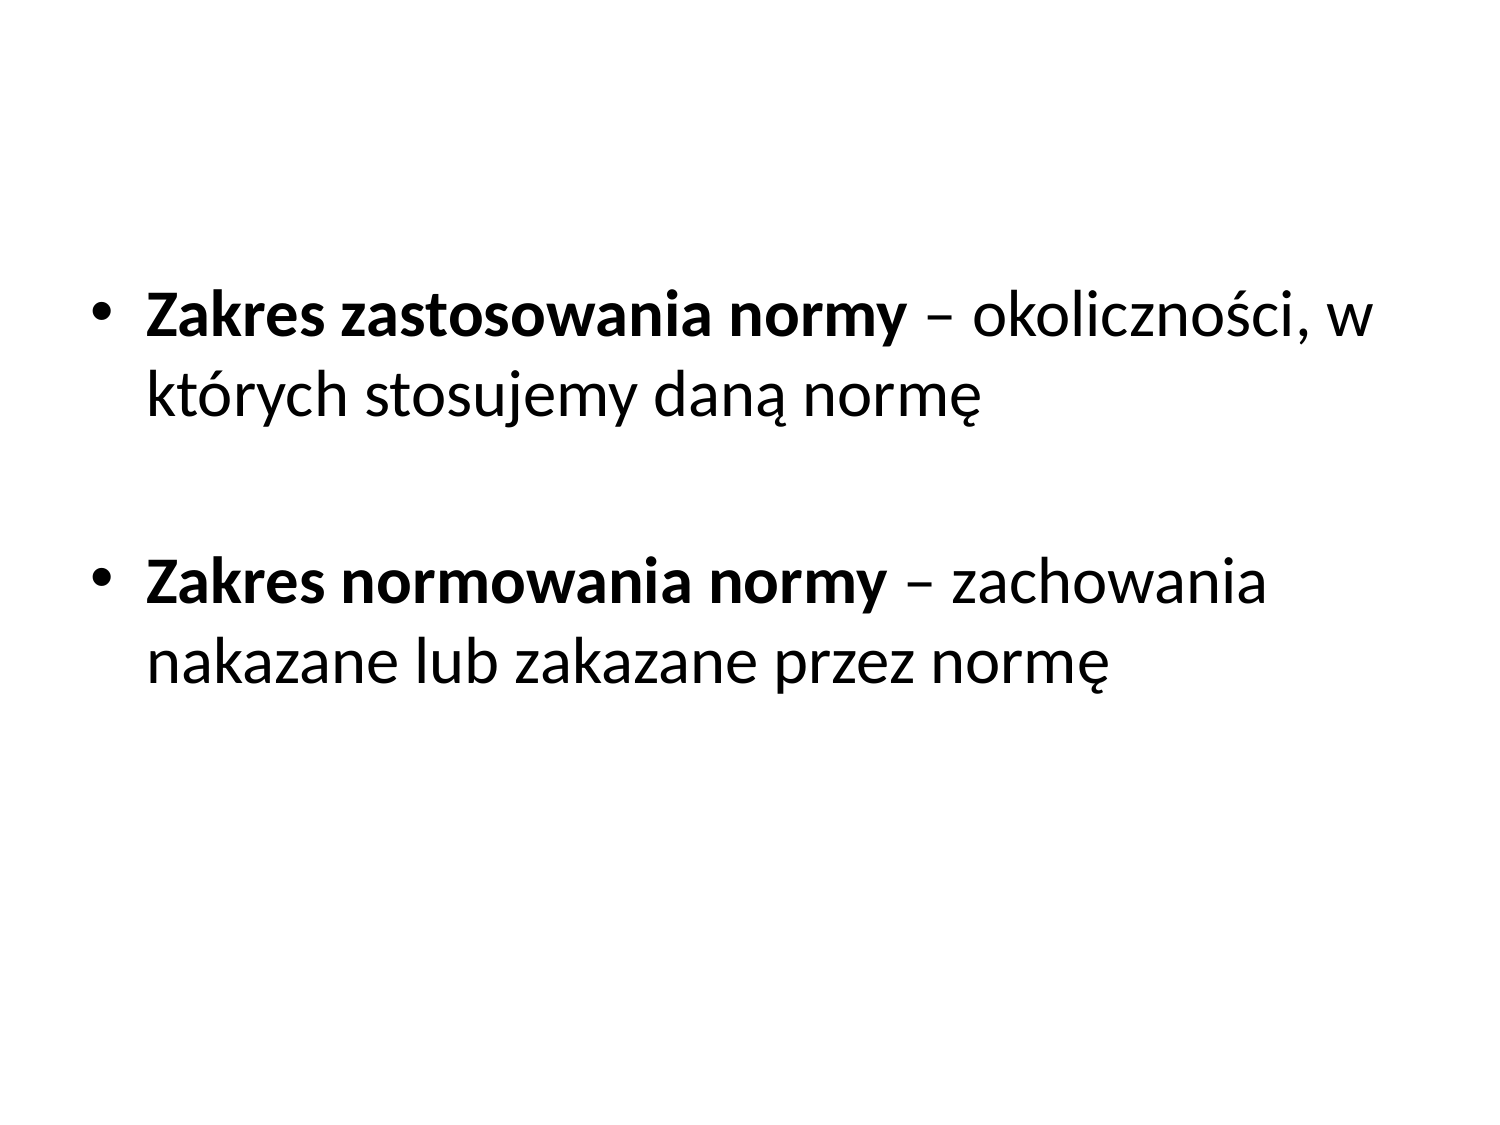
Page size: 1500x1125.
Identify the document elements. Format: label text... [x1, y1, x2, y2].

list Zakres zastosowania normy – okoliczności, w których stosujemy daną normę Zakres normowania normy – zachowania nakazane lub zakazane przez normę [75, 262, 1425, 1005]
